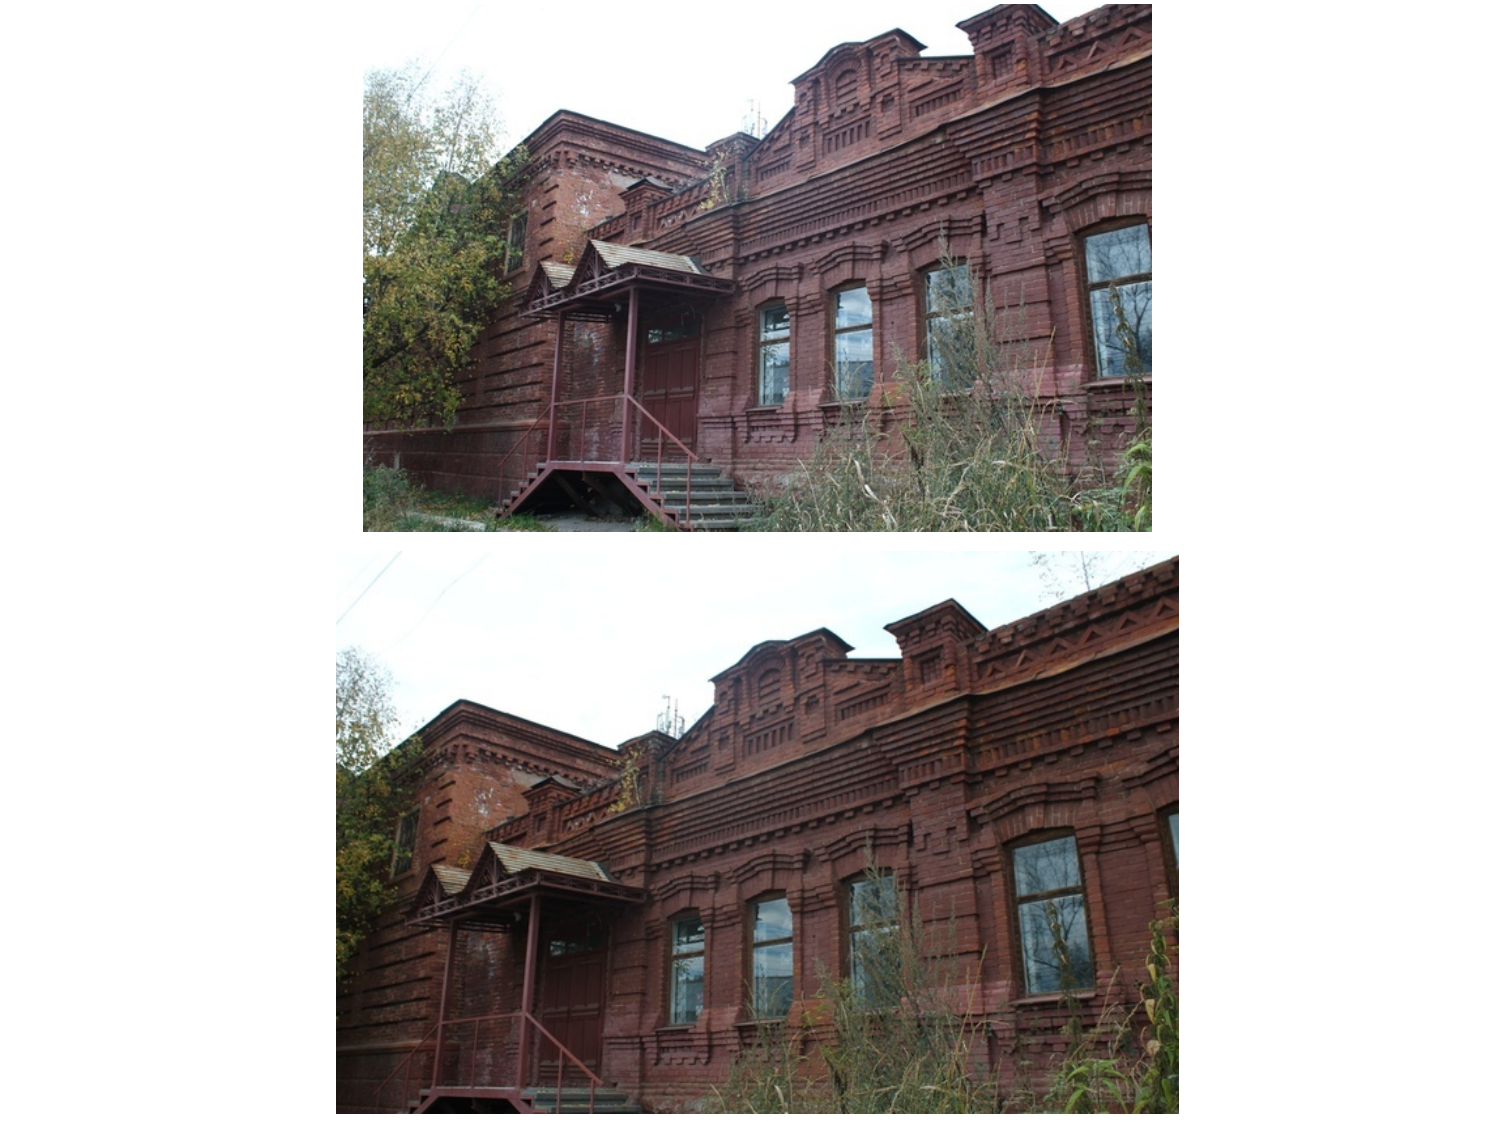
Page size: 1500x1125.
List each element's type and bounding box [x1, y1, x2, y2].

picture [362, 4, 1153, 532]
picture [336, 551, 1179, 1114]
